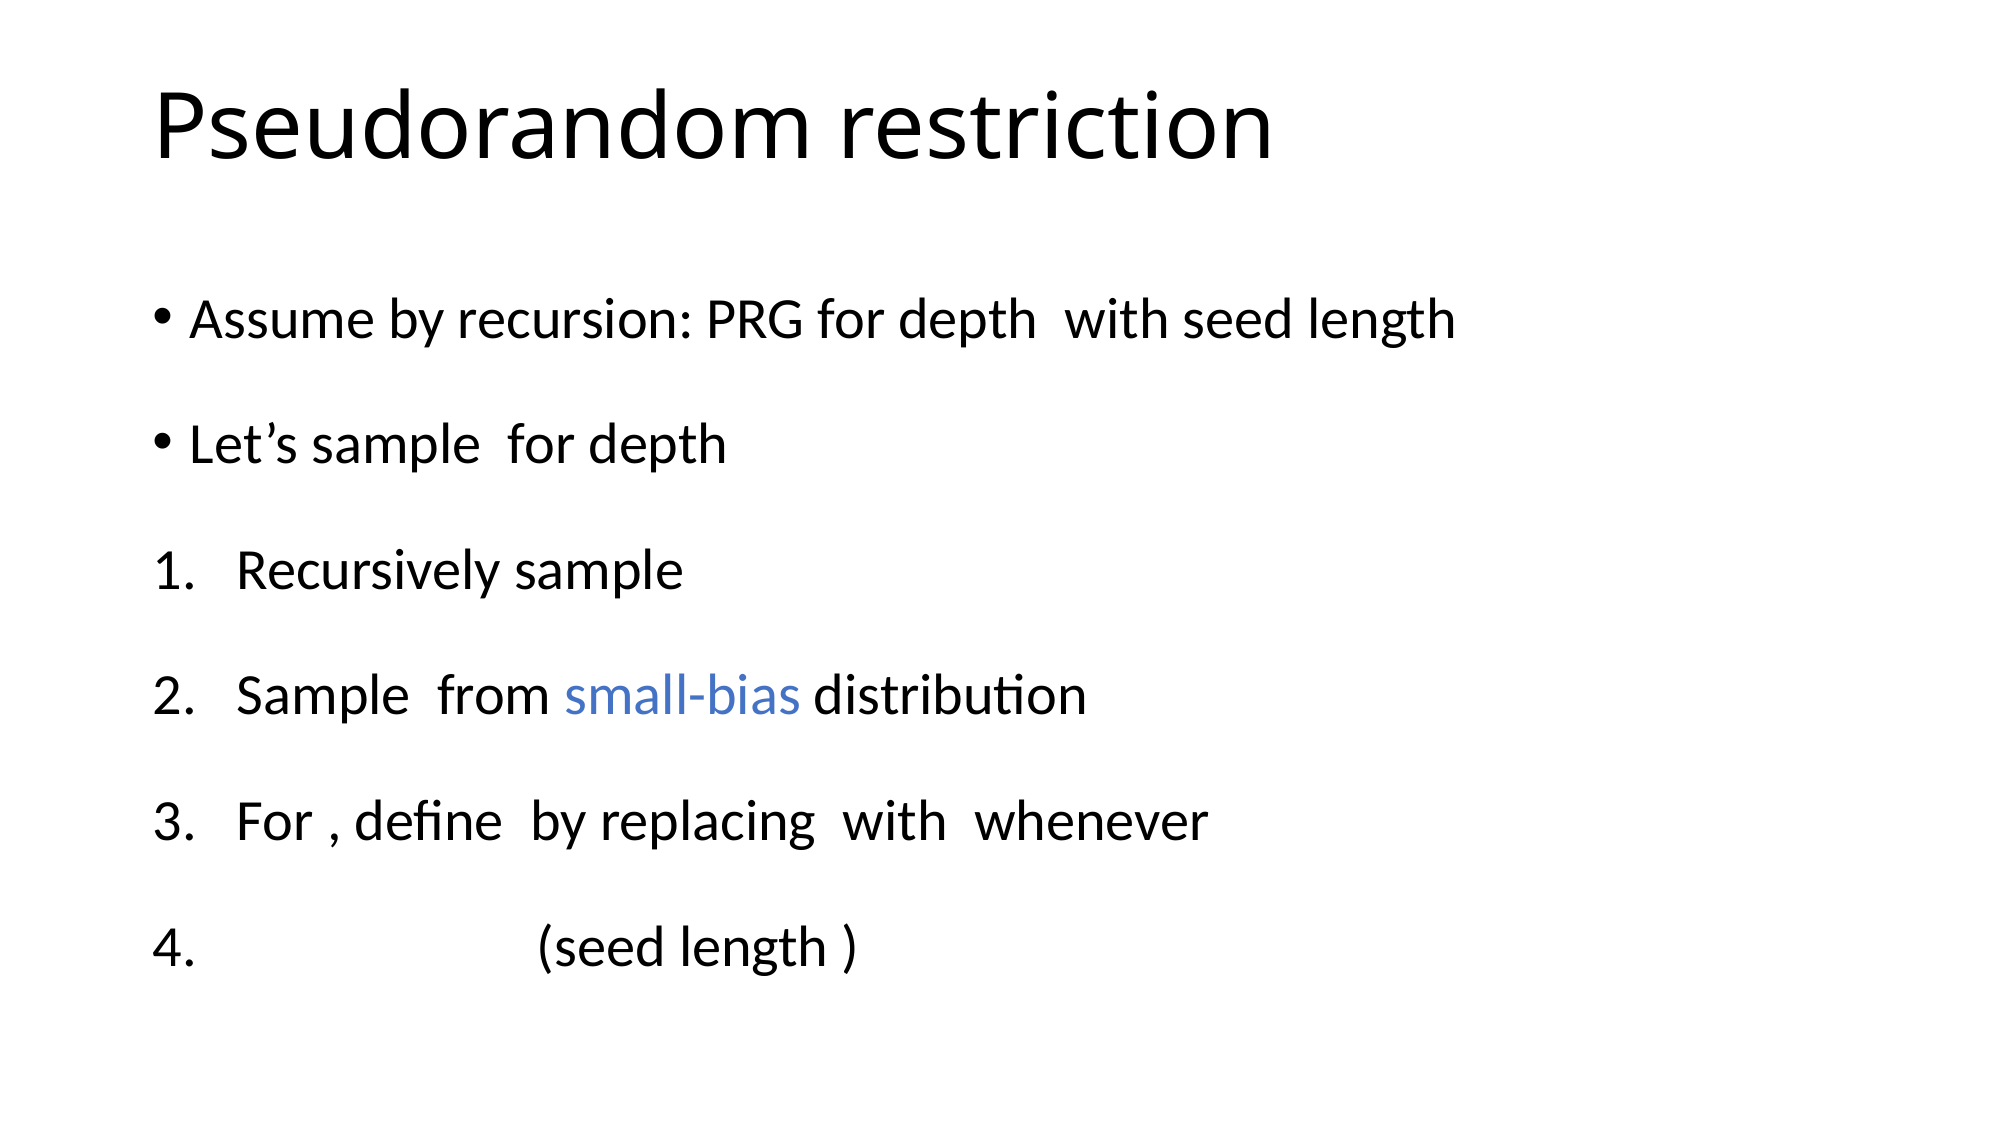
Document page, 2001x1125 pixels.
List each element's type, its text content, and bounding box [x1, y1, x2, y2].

title Pseudorandom restriction [137, 20, 1863, 238]
